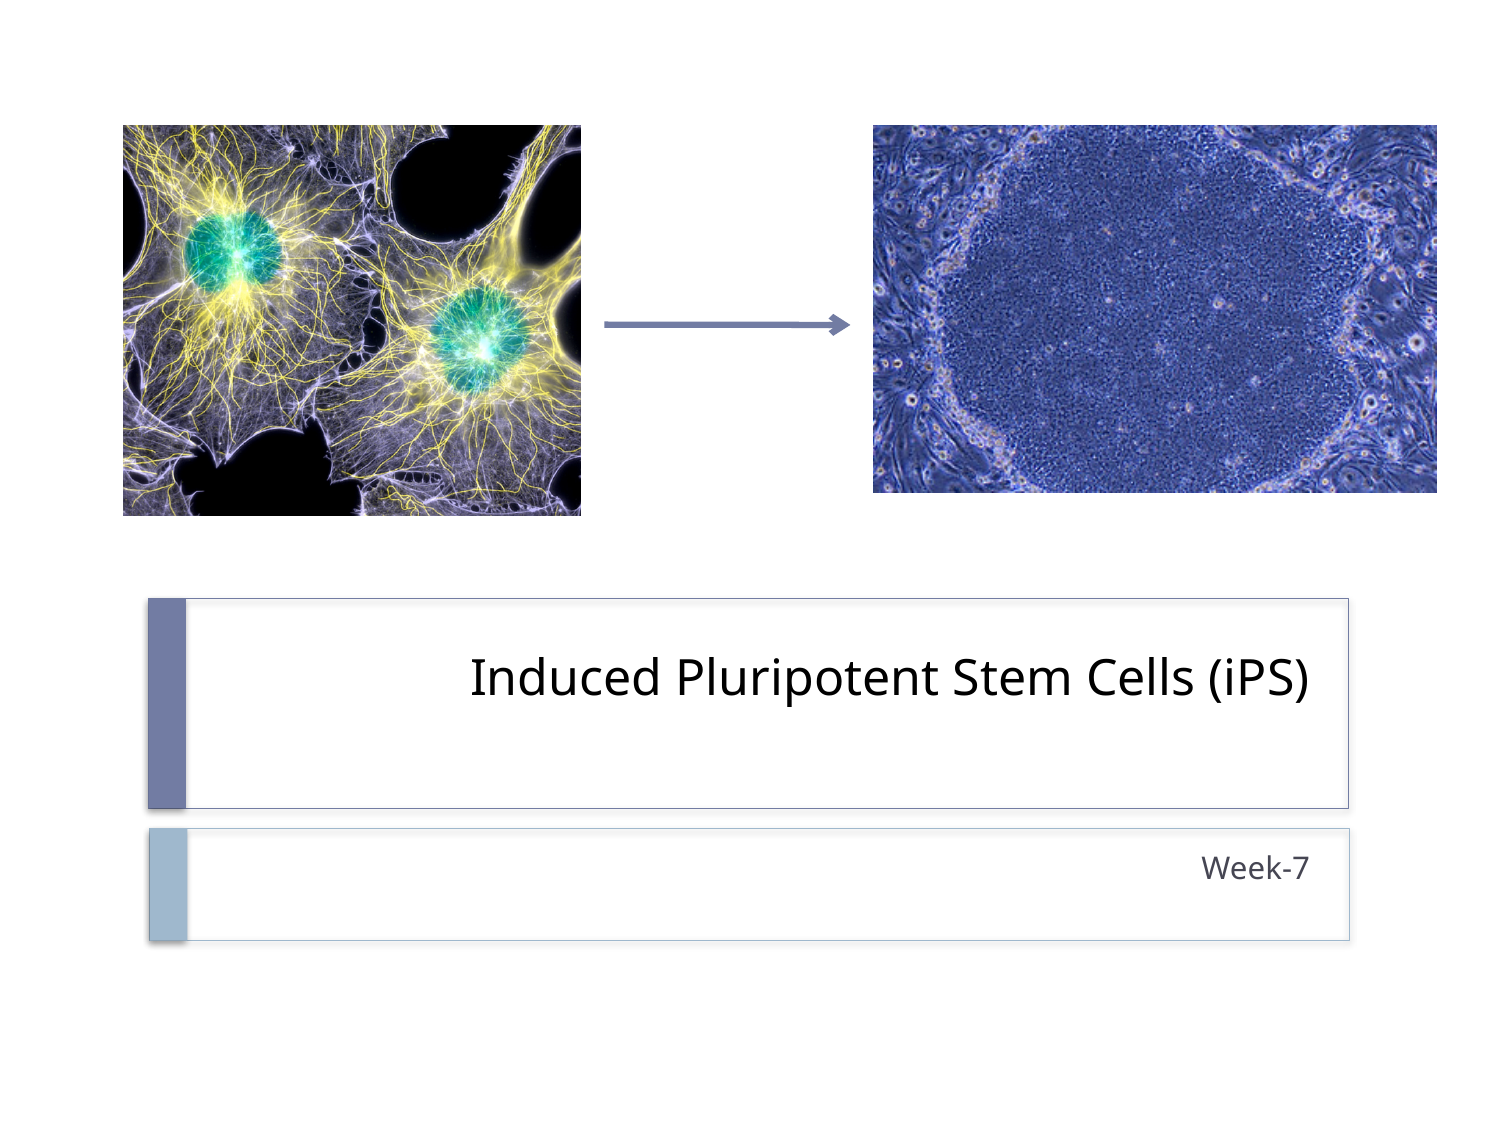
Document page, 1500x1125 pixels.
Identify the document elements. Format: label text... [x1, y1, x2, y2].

picture [873, 125, 1437, 493]
picture [123, 125, 582, 516]
title Induced Pluripotent Stem Cells (iPS) [200, 637, 1325, 800]
subtitle Week-7 [200, 840, 1325, 929]
